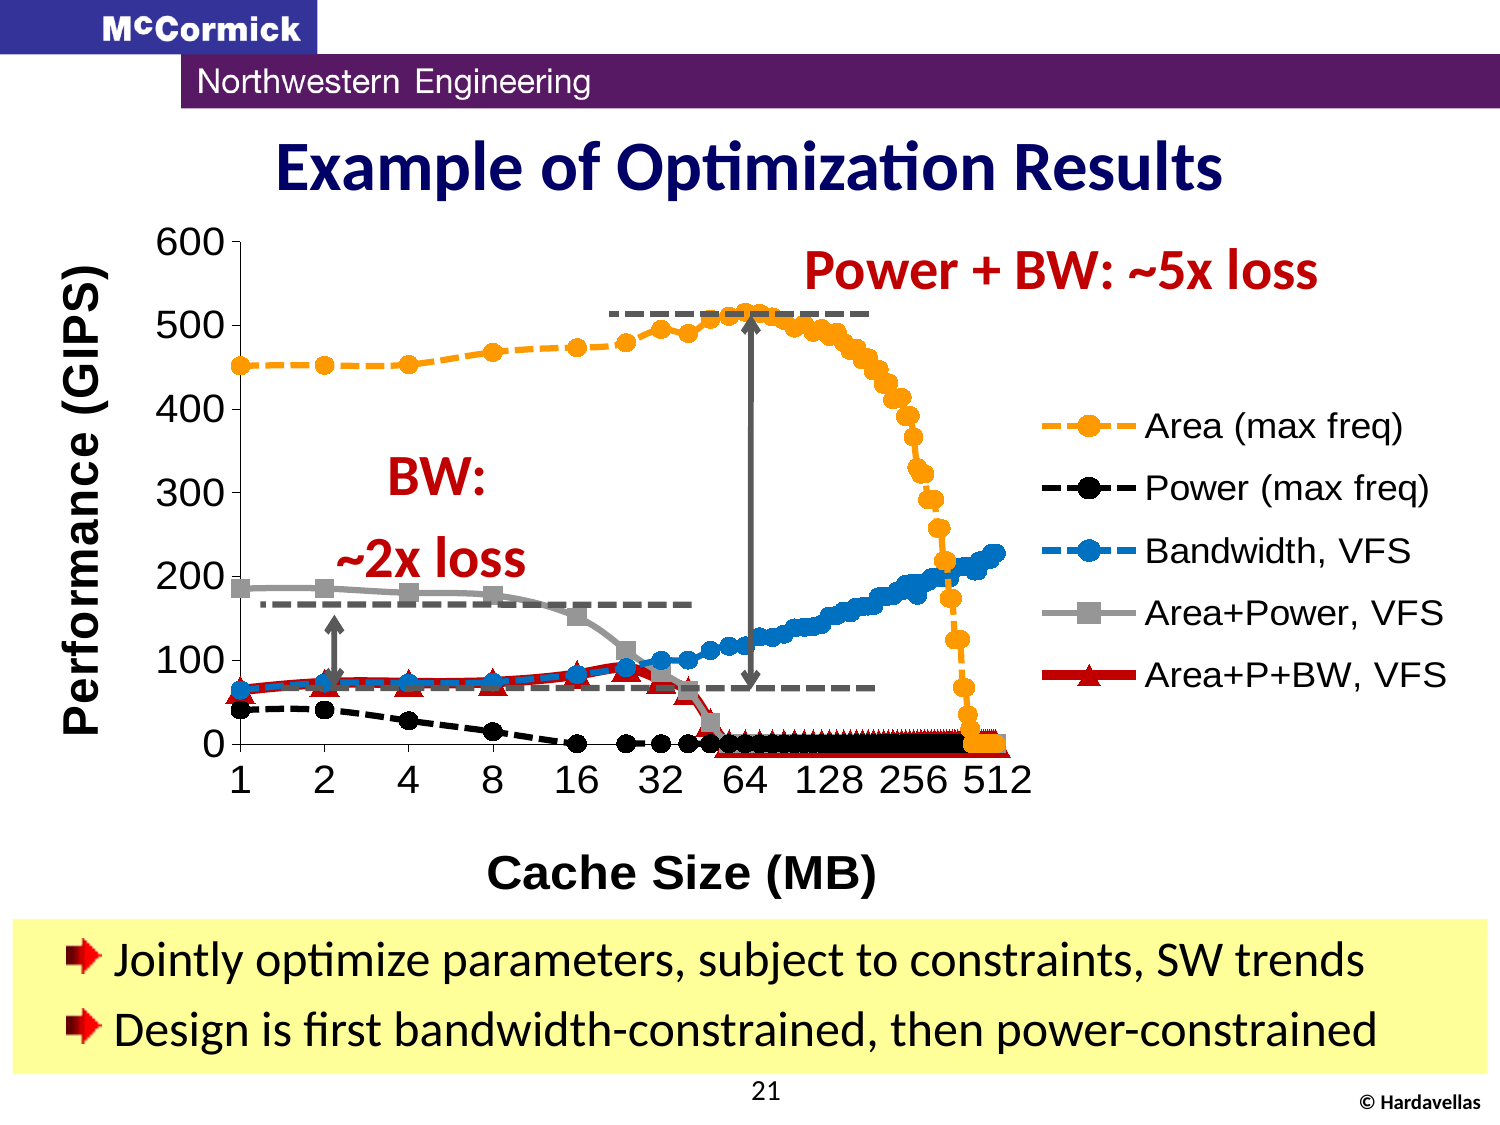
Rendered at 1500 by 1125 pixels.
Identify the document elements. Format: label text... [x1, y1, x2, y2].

title Example of Optimization Results [0, 107, 1500, 216]
footer © Hardavellas [999, 1080, 1497, 1119]
slide_number 21 [445, 1075, 797, 1125]
chart [37, 205, 1500, 915]
text_box Jointly optimize parameters, subject to constraints, SW trends Design is first bandwidth-constrained, then power-constrained [12, 918, 1488, 1075]
picture [96, 9, 681, 55]
picture [66, 1008, 102, 1044]
picture [66, 938, 102, 974]
picture [199, 68, 595, 100]
